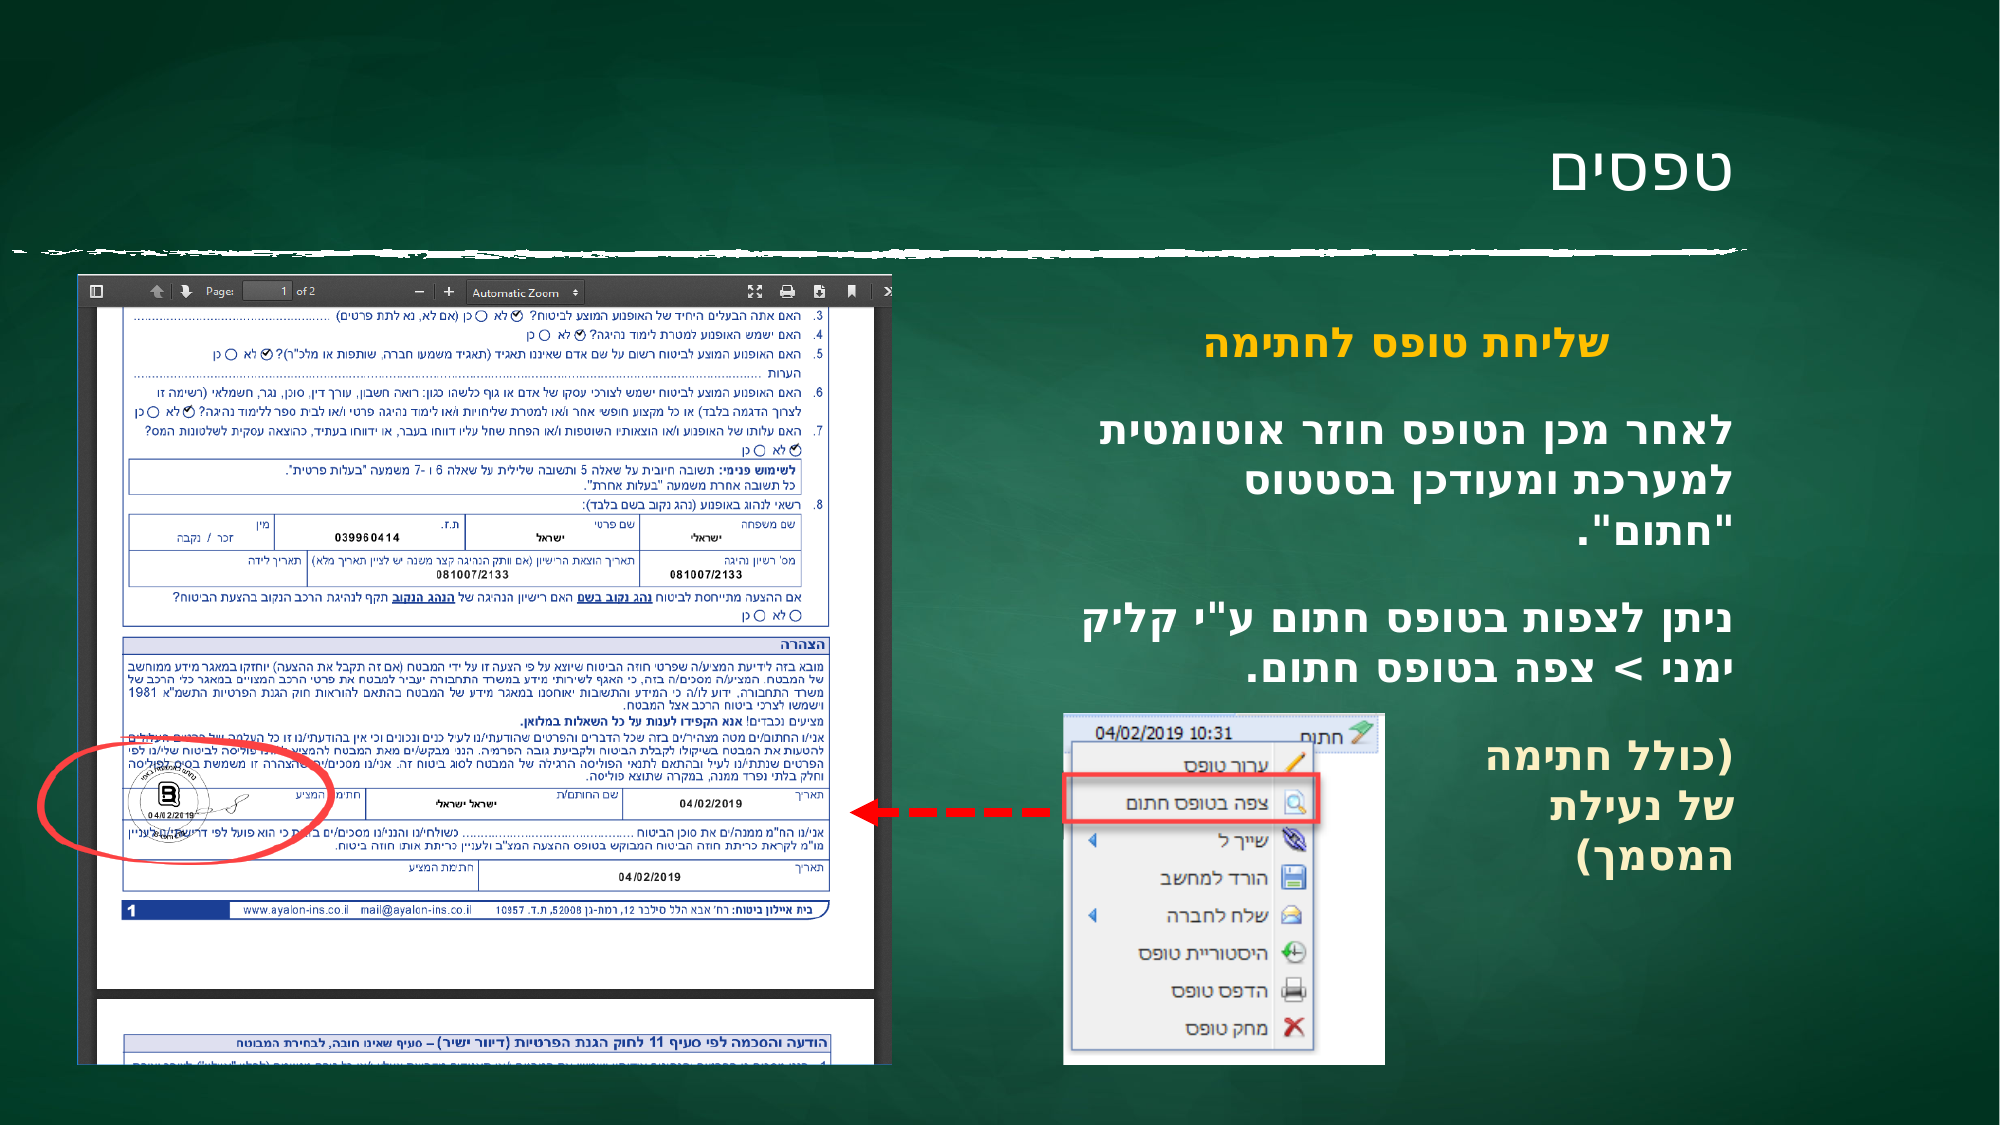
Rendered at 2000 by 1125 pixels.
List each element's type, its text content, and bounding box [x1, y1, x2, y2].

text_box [37, 274, 1385, 1065]
picture [0, 0, 2000, 1125]
title טפסים [249, 45, 1750, 213]
list שליחת טופס לחתימה לאחר מכן הטופס חוזר אוטומטית למערכת ומעודכן בסטטוס "חתום". ניתן לצפות בטופס חתום ע"י קליק ימני > צפה בטופס חתום. (כולל חתימה של נעילת המסמך) [1385, 307, 1750, 985]
